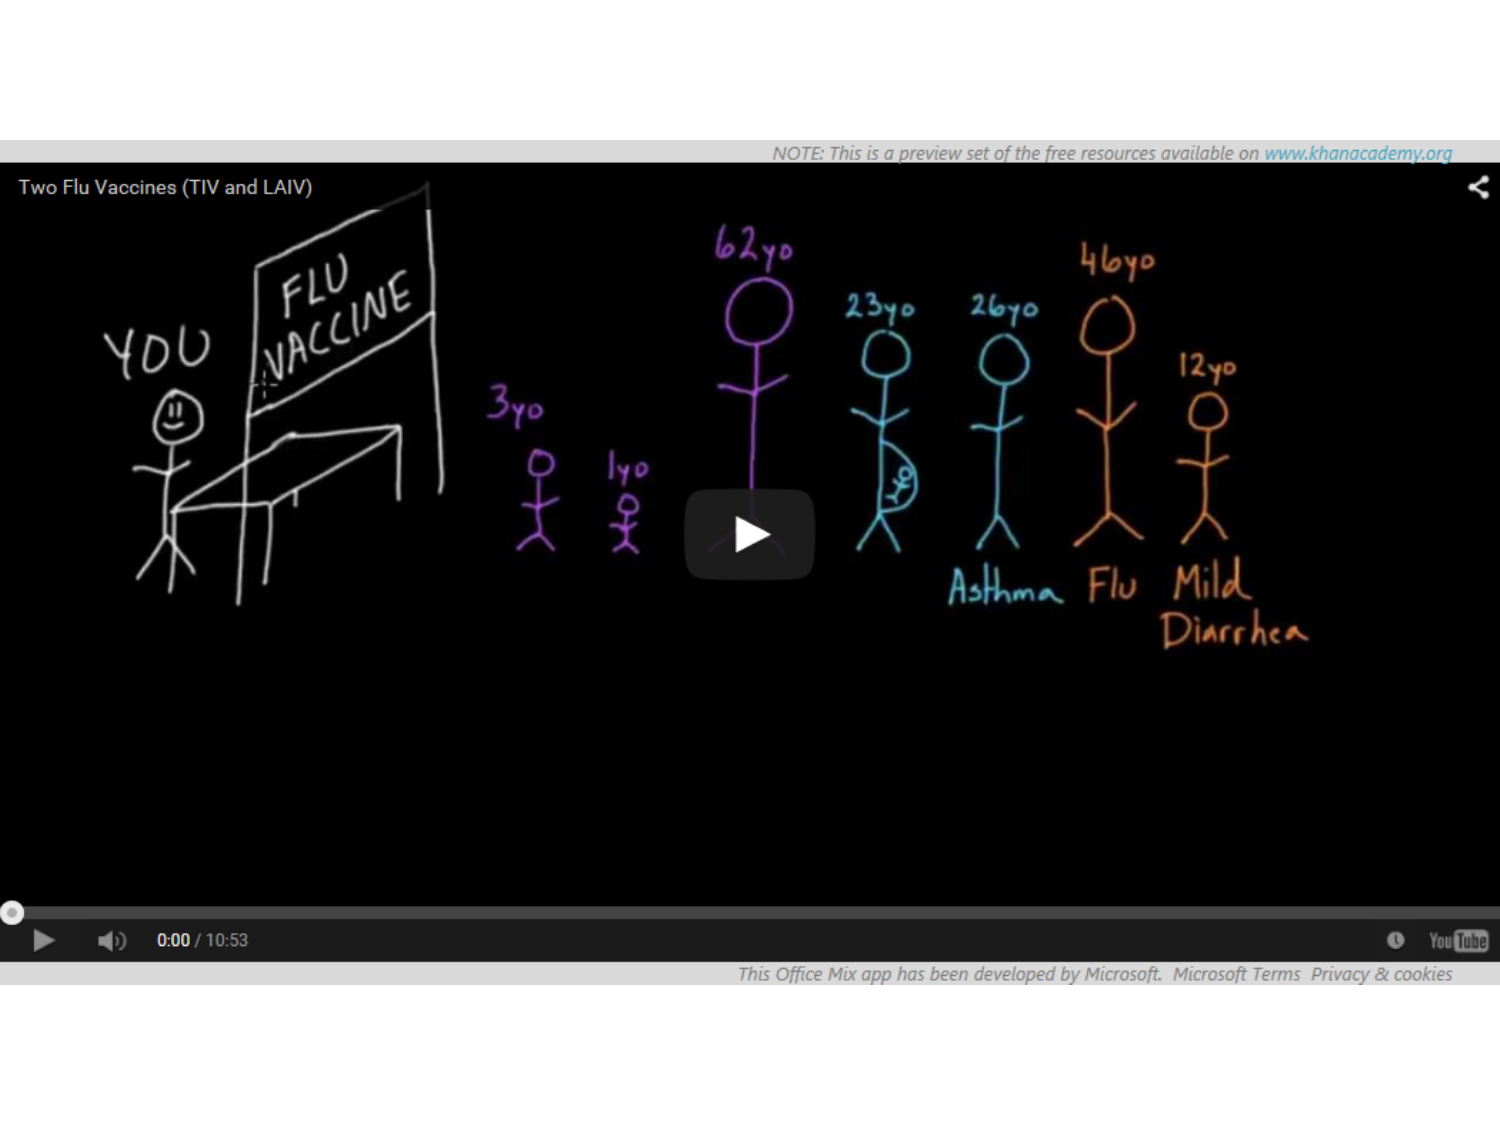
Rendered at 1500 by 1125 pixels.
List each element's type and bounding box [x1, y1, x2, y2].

picture [0, 140, 1500, 985]
